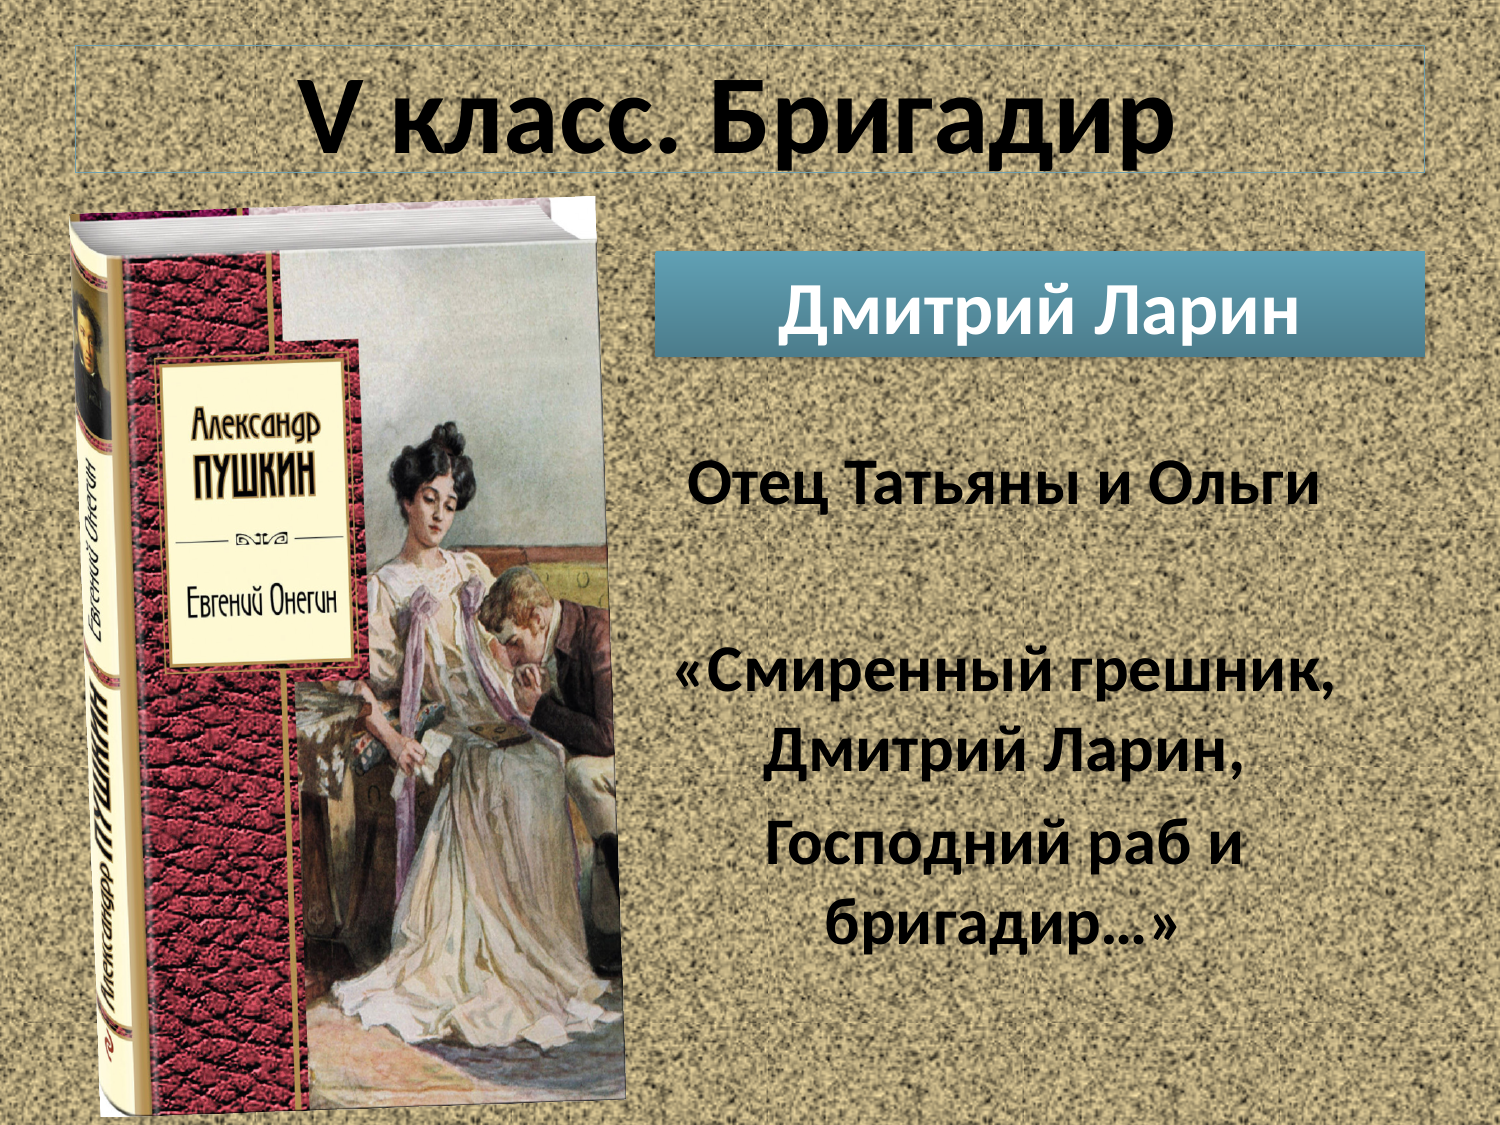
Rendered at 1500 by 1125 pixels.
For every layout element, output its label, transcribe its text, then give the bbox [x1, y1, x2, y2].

list Дмитрий Ларин [655, 251, 1425, 356]
picture [69, 197, 626, 1117]
list Отец Татьяны и Ольги «Смиренный грешник, Дмитрий Ларин, Господний раб и бригадир…» [614, 356, 1425, 1005]
title V класс. Бригадир [75, 45, 1425, 173]
